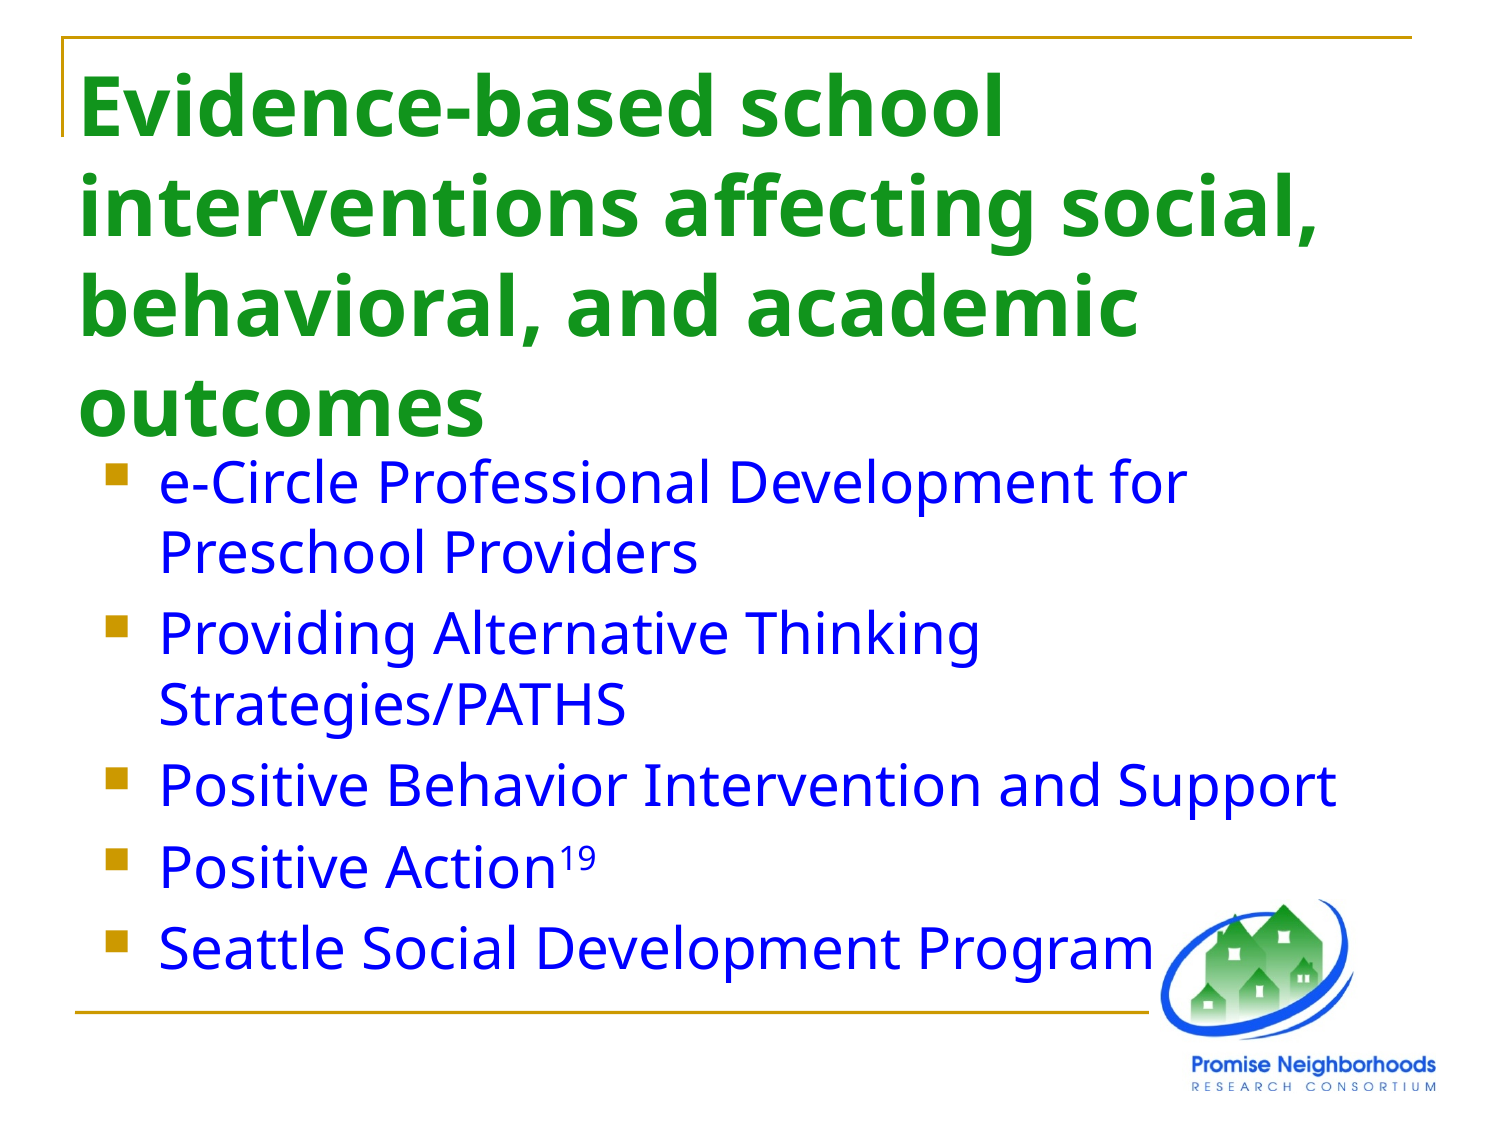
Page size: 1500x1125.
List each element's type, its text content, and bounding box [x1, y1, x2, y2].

title Evidence-based school interventions affecting social, behavioral, and academic outcomes [62, 45, 1488, 233]
picture [1149, 934, 1449, 1102]
list e-Circle Professional Development for Preschool Providers Providing Alternative Thinking Strategies/PATHS Positive Behavior Intervention and Support Positive Action19 Seattle Social Development Program [87, 437, 1438, 1013]
